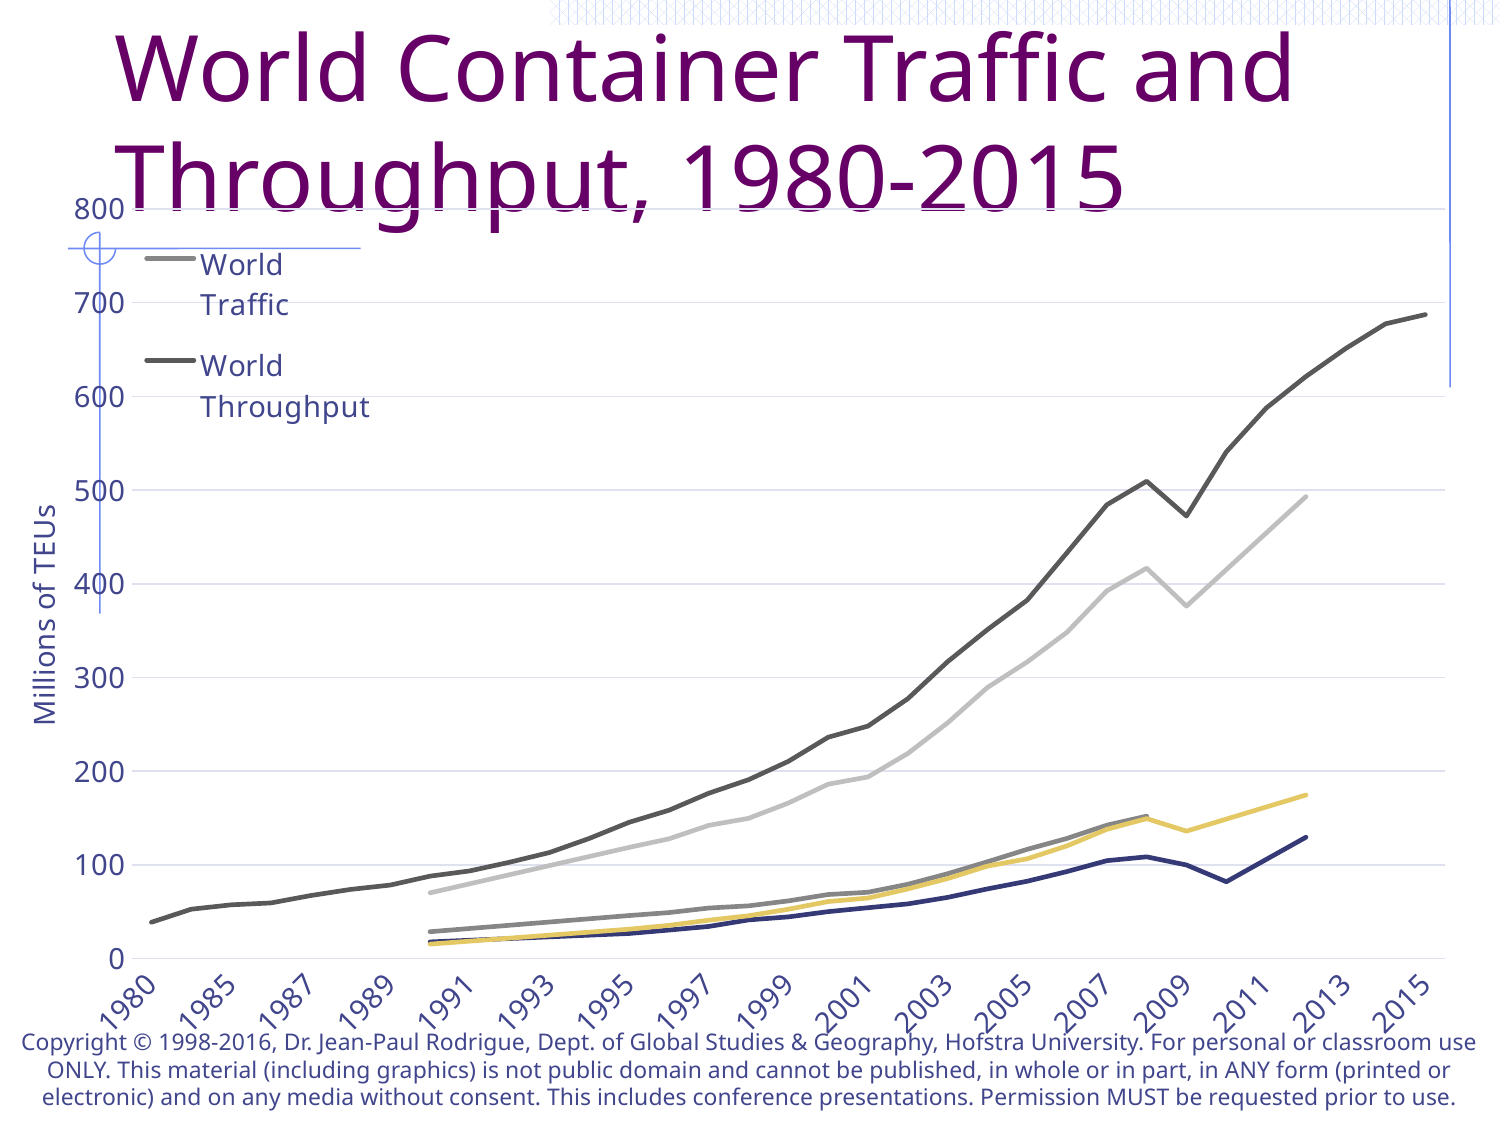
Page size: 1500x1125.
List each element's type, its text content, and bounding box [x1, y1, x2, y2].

footer Copyright © 1998-2016, Dr. Jean-Paul Rodrigue, Dept. of Global Studies & Geography, Hofstra University. For personal or classroom use ONLY. This material (including graphics) is not public domain and cannot be published, in whole or in part, in ANY form (printed or electronic) and on any media without consent. This includes conference presentations. Permission MUST be requested prior to use. [0, 1042, 1500, 1118]
title World Container Traffic and Throughput, 1980-2015 [99, 49, 1376, 174]
chart [14, 177, 1486, 1063]
